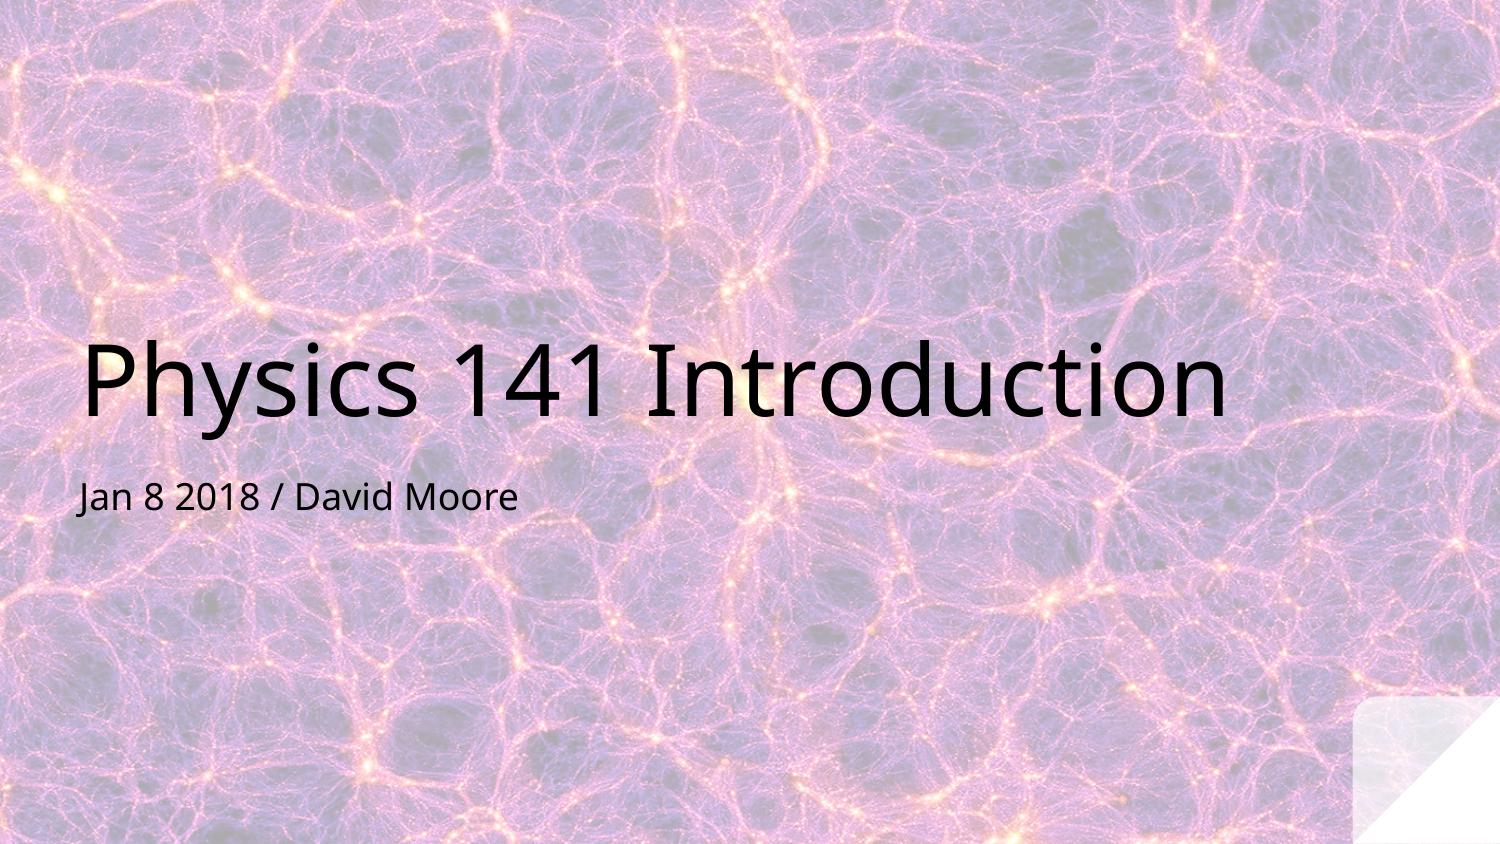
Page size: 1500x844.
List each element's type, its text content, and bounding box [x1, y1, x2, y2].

picture [0, 0, 1500, 844]
title Physics 141 Introduction [64, 298, 1413, 452]
subtitle Jan 8 2018 / David Moore [64, 457, 1413, 529]
